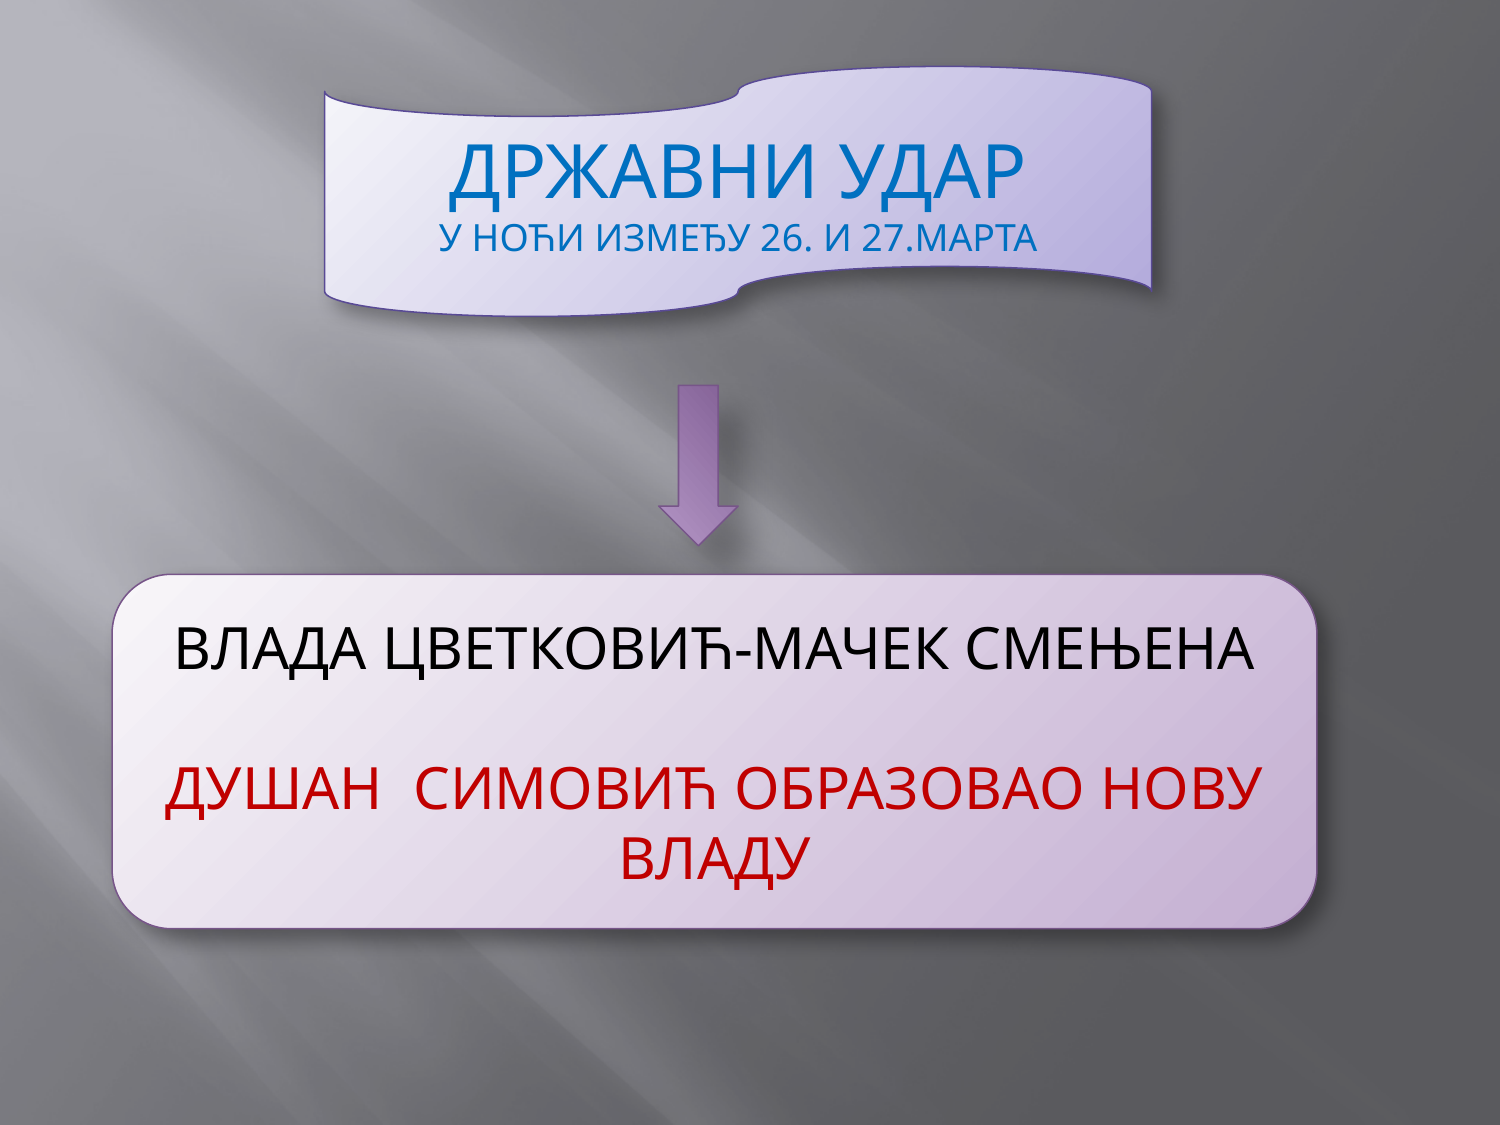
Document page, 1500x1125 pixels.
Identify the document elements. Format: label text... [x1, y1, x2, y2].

text_box [657, 384, 739, 547]
text_box ДРЖАВНИ УДАР У НОЋИ ИЗМЕЂУ 26. И 27.МАРТА [323, 65, 1153, 318]
text_box ВЛАДА ЦВЕТКОВИЋ-МАЧЕК СМЕЊЕНА ДУШАН СИМОВИЋ ОБРАЗОВАО НОВУ ВЛАДУ [111, 573, 1318, 930]
